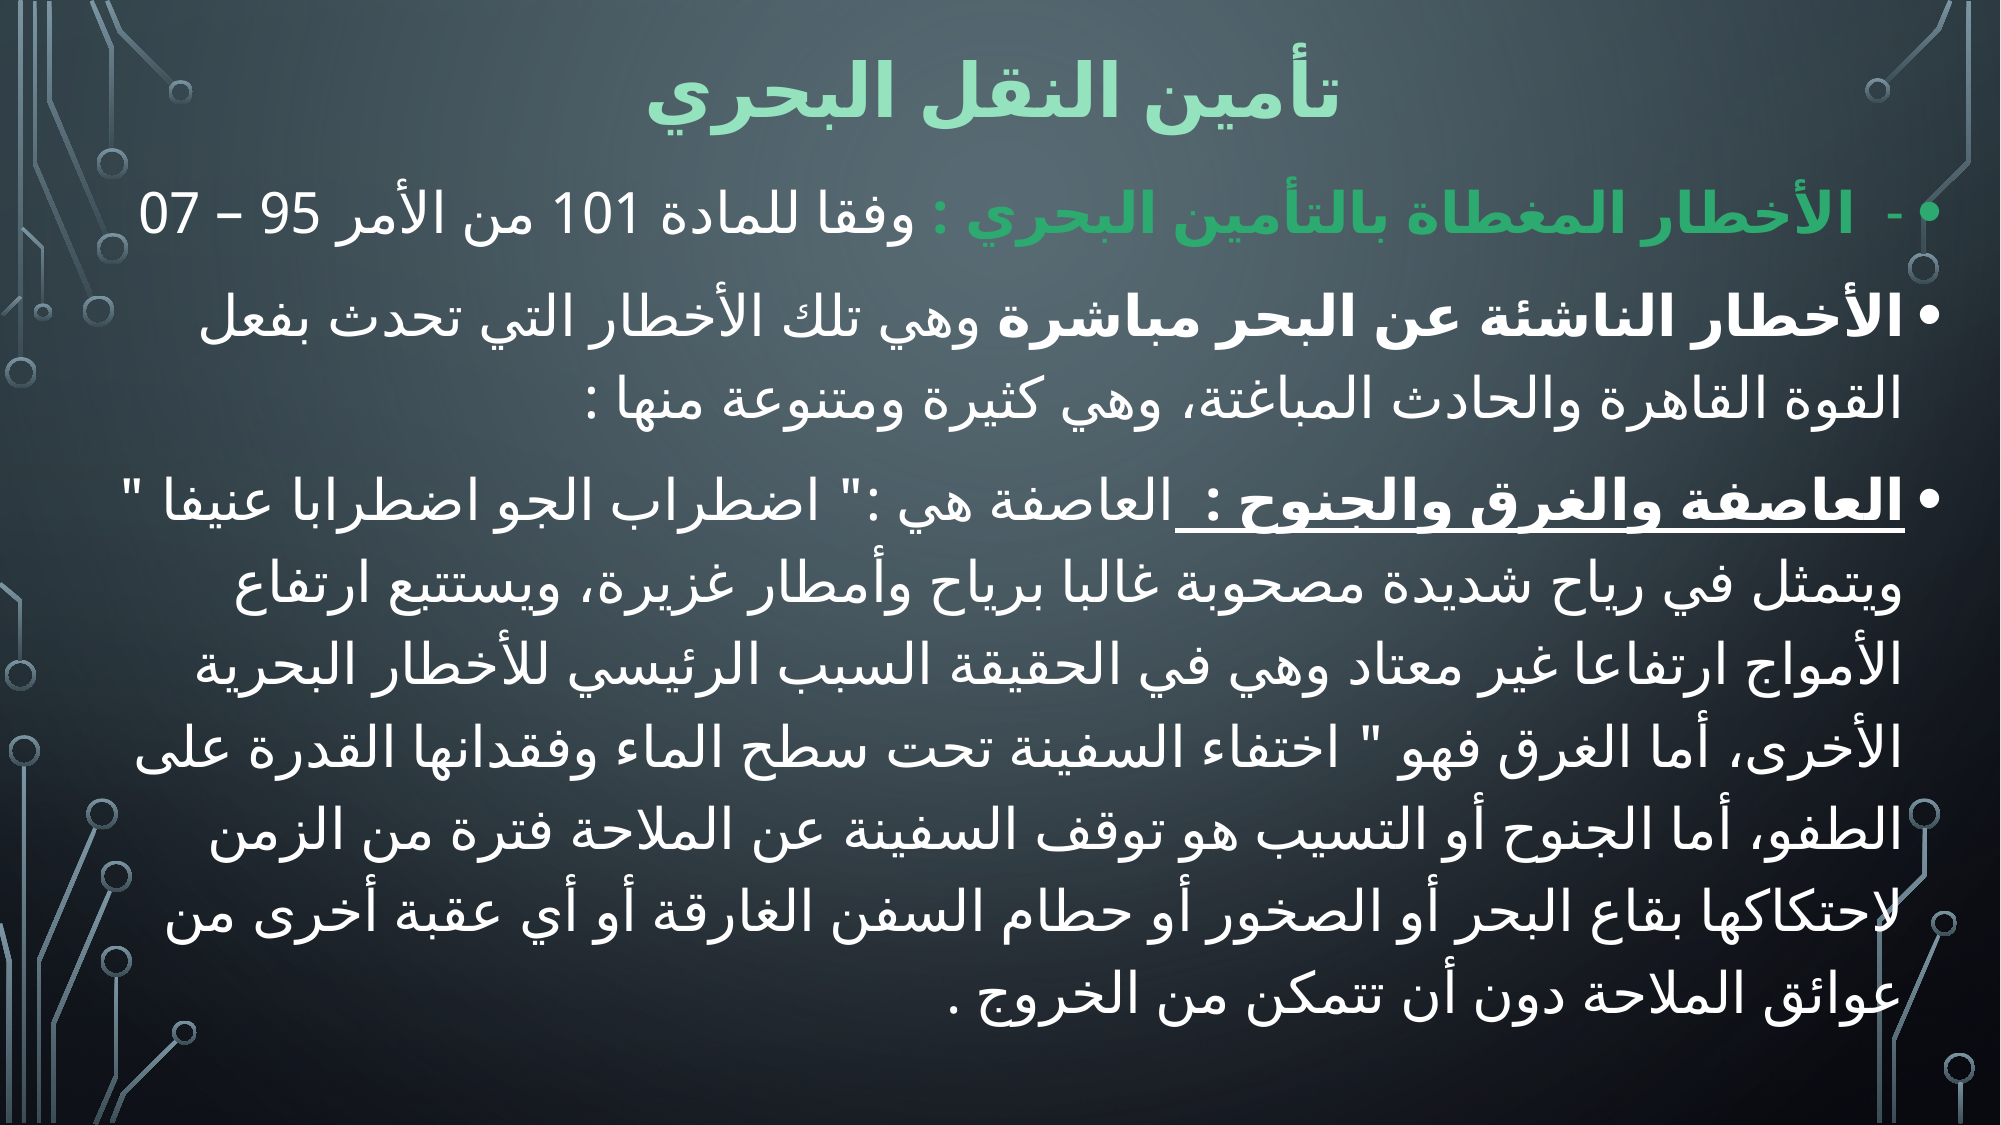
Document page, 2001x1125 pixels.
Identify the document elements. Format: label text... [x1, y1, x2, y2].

list - الأخطار المغطاة بالتأمين البحري : وفقا للمادة 101 من الأمر 95 – 07 الأخطار الناشئة عن البحر مباشرة وهي تلك الأخطار التي تحدث بفعل القوة القاهرة والحادث المباغتة، وهي كثيرة ومتنوعة منها : العاصفة والغرق والجنوح : العاصفة هي :" اضطراب الجو اضطرابا عنيفا " ويتمثل في رياح شديدة مصحوبة غالبا برياح وأمطار غزيرة، ويستتبع ارتفاع الأمواج ارتفاعا غير معتاد وهي في الحقيقة السبب الرئيسي للأخطار البحرية الأخرى، أما الغرق فهو " اختفاء السفينة تحت سطح الماء وفقدانها القدرة على الطفو، أما الجنوح أو التسيب هو توقف السفينة عن الملاحة فترة من الزمن لاحتكاكها بقاع البحر أو الصخور أو حطام السفن الغارقة أو أي عقبة أخرى من عوائق الملاحة دون أن تتمكن من الخروج . [86, 155, 1957, 1098]
title تأمين النقل البحري [172, 27, 1798, 155]
